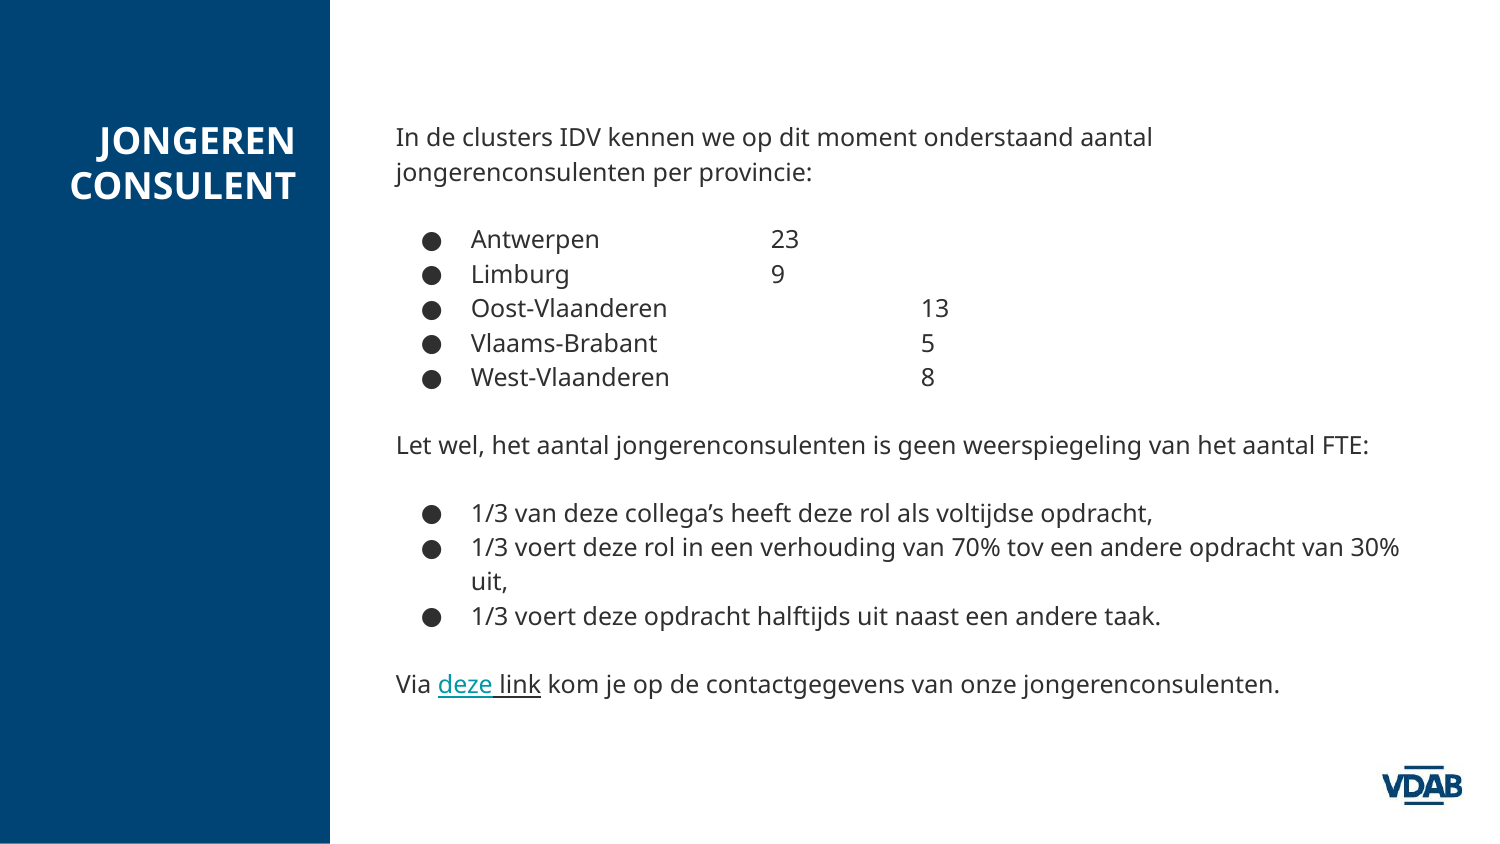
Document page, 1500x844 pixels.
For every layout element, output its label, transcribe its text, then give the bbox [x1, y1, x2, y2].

picture [330, 0, 1500, 844]
list In de clusters IDV kennen we op dit moment onderstaand aantal jongerenconsulenten per provincie: Antwerpen 23 Limburg 9 Oost-Vlaanderen 13 Vlaams-Brabant 5 West-Vlaanderen 8 Let wel, het aantal jongerenconsulenten is geen weerspiegeling van het aantal FTE: 1/3 van deze collega’s heeft deze rol als voltijdse opdracht, 1/3 voert deze rol in een verhouding van 70% tov een andere opdracht van 30% uit, 1/3 voert deze opdracht halftijds uit naast een andere taak. Via deze link kom je op de contactgegevens van onze jongerenconsulenten. [380, 102, 1419, 715]
title JONGEREN CONSULENT [46, 102, 312, 146]
